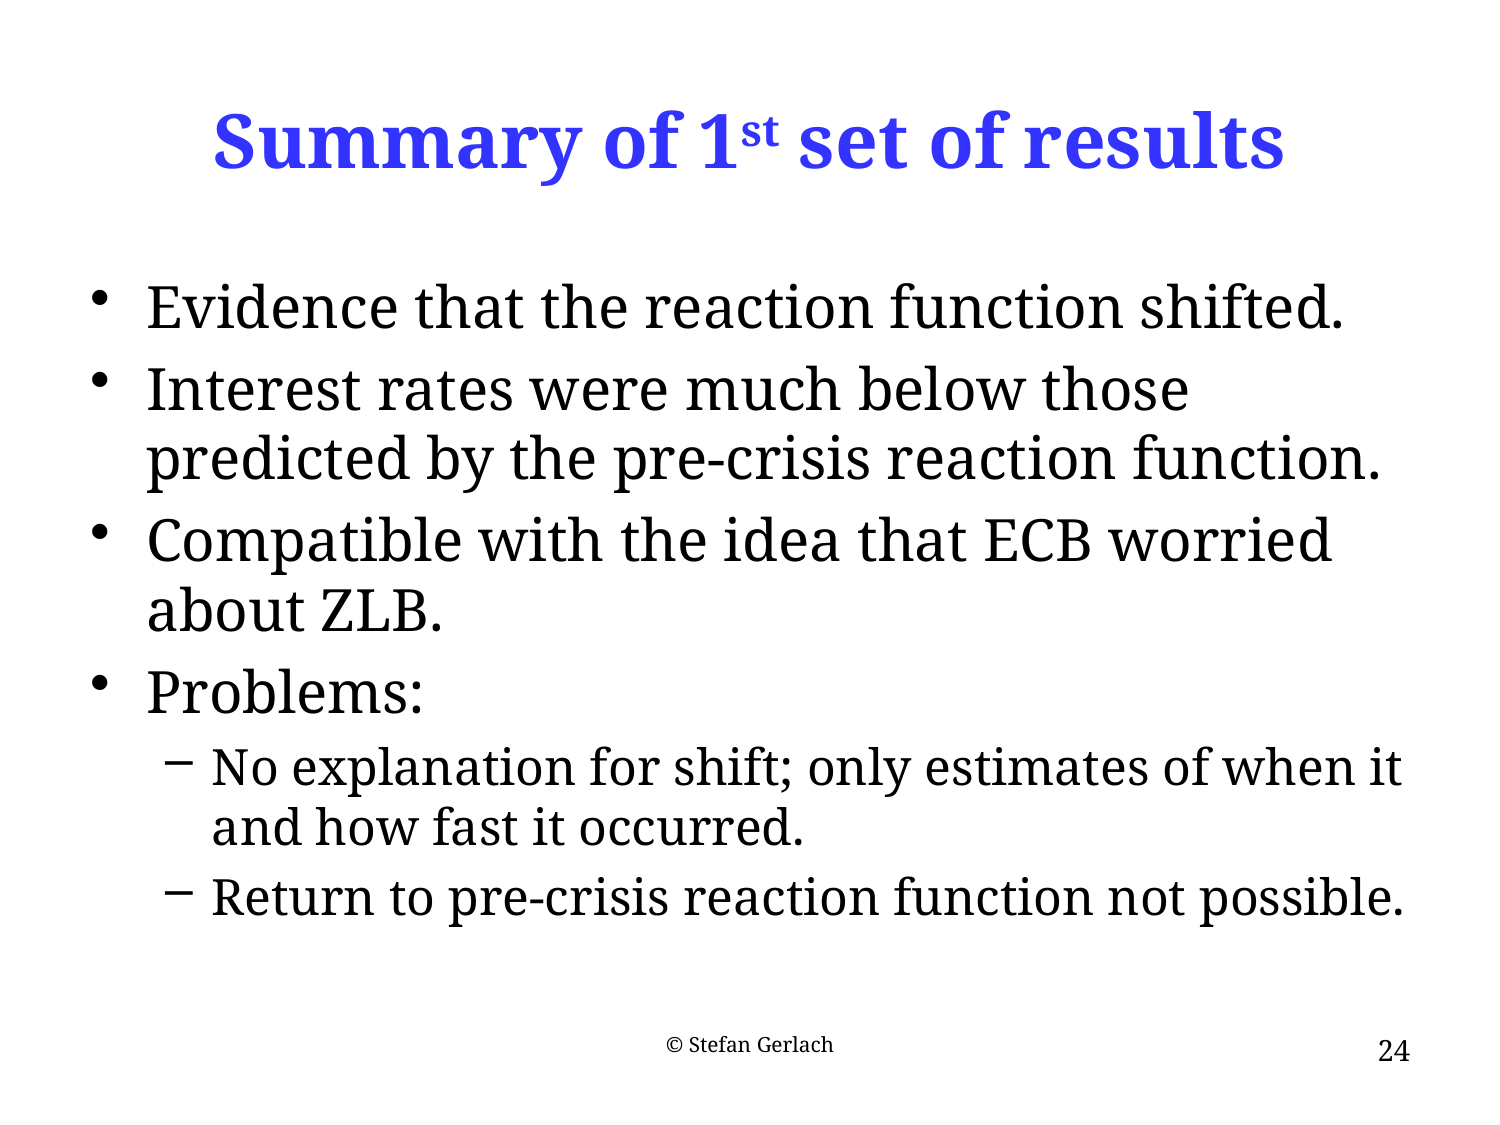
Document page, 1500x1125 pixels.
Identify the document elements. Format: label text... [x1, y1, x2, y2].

footer © Stefan Gerlach [512, 1024, 988, 1103]
title Summary of 1st set of results [74, 44, 1426, 233]
slide_number 24 [1074, 1024, 1426, 1103]
list Evidence that the reaction function shifted. Interest rates were much below those predicted by the pre-crisis reaction function. Compatible with the idea that ECB worried about ZLB. Problems: No explanation for shift; only estimates of when it and how fast it occurred. Return to pre-crisis reaction function not possible. [74, 262, 1426, 1026]
